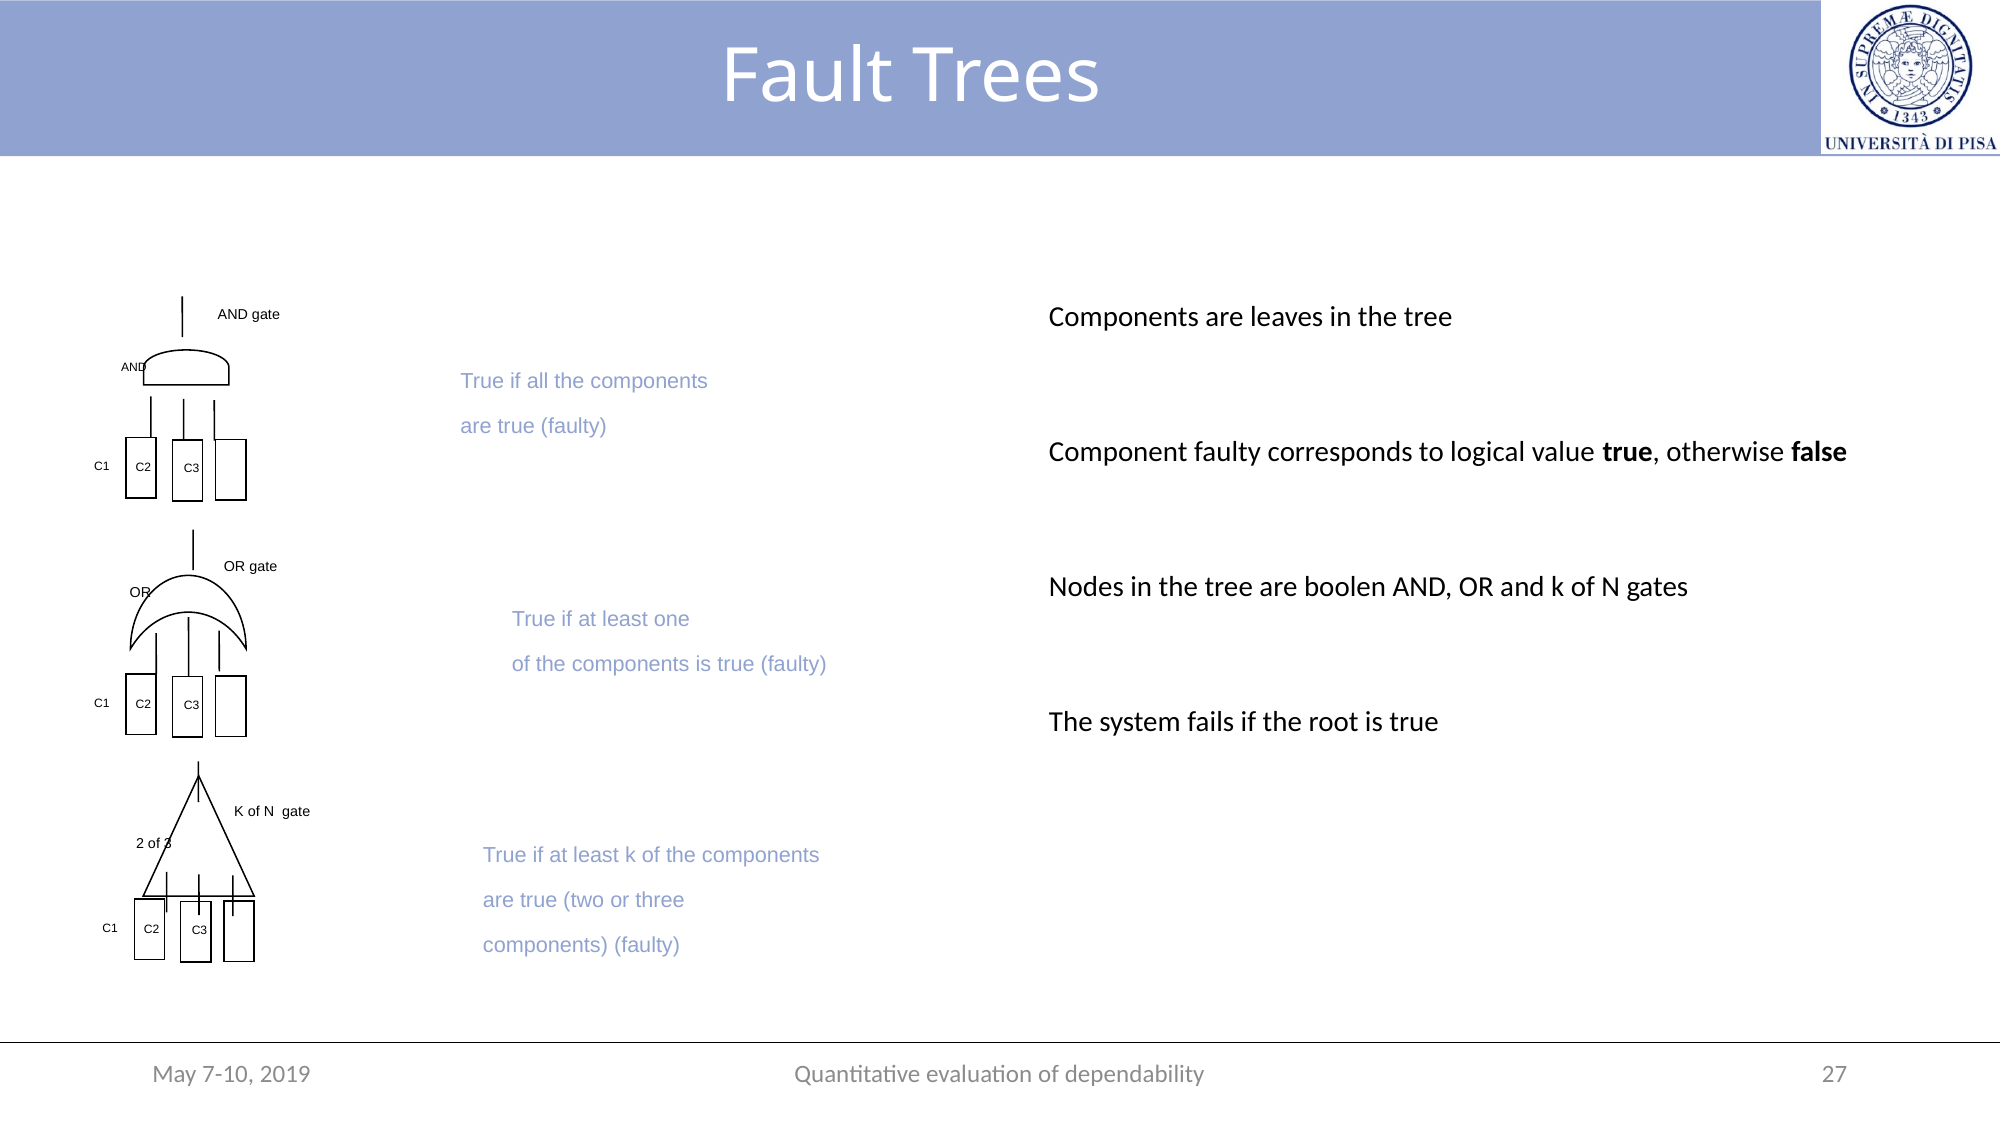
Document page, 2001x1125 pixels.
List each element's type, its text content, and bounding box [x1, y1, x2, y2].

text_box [128, 898, 275, 963]
text_box True if all the components are true (faulty) [445, 354, 730, 460]
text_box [120, 437, 267, 501]
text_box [143, 761, 255, 898]
title Fault Trees [0, 0, 1822, 154]
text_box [120, 673, 267, 738]
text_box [134, 296, 229, 437]
text_box True if at least one of the components is true (faulty) [497, 592, 843, 698]
text_box Components are leaves in the tree Component faulty corresponds to logical value true, otherwise false Nodes in the tree are boolen AND, OR and k of N gates The system fails if the root is true [1034, 284, 1900, 764]
slide_number 27 [1412, 1042, 1863, 1103]
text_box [130, 529, 246, 673]
footer Quantitative evaluation of dependability [662, 1042, 1338, 1103]
text_box True if at least k of the components are true (two or three components) (faulty) [468, 828, 836, 979]
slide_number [137, 1042, 588, 1103]
text_box AND gate [202, 294, 389, 340]
picture [1822, 0, 2000, 154]
text_box OR gate [246, 546, 386, 592]
text_box K of N gate [255, 791, 419, 837]
